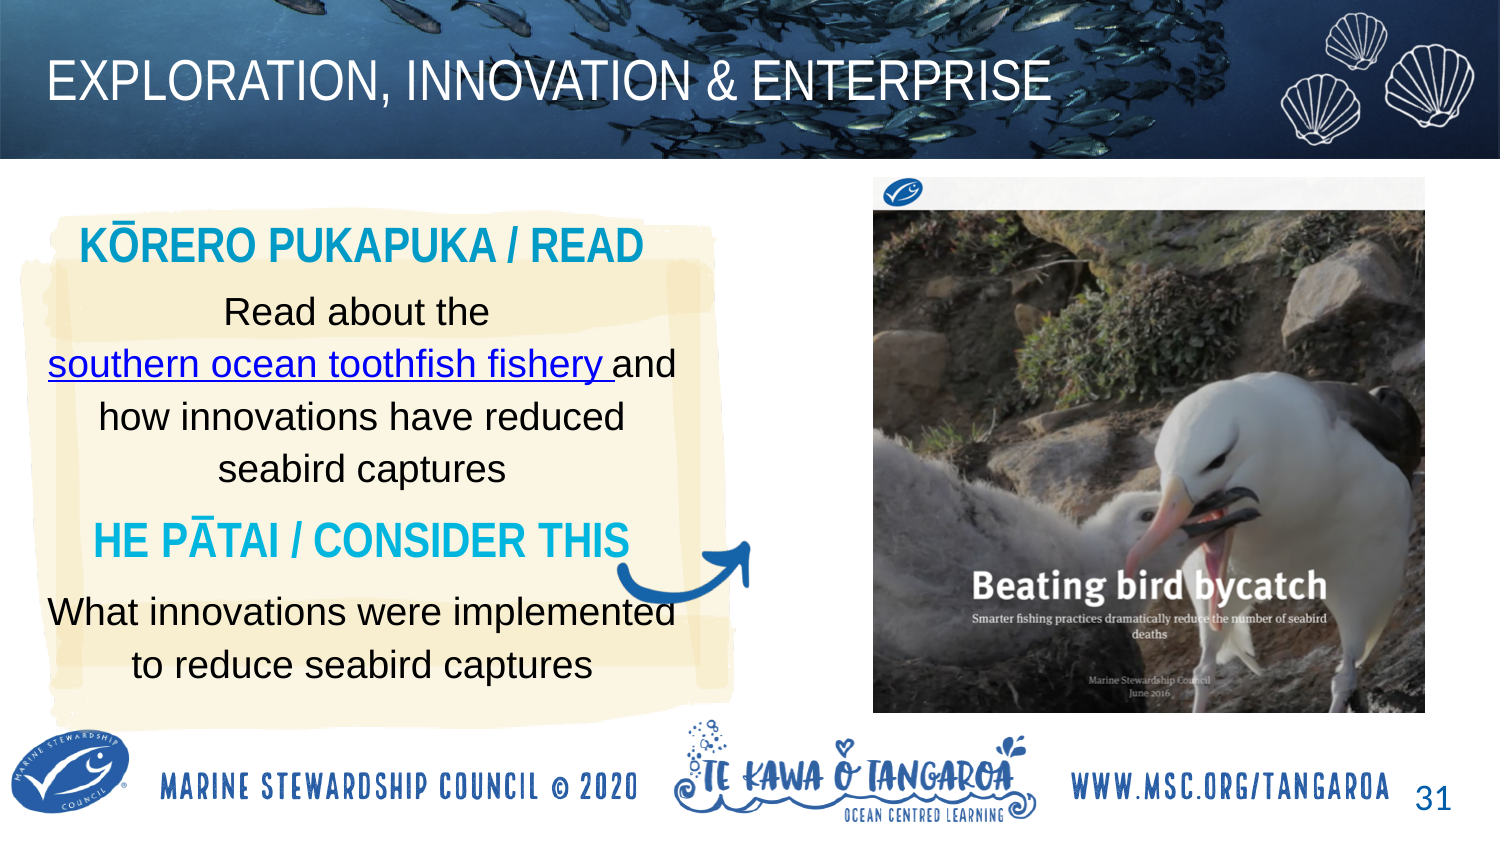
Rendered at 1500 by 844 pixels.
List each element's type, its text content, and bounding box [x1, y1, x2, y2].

picture [0, 0, 1500, 835]
title EXPLORATION, INNOVATION & ENTERPRISE [31, 15, 1278, 140]
